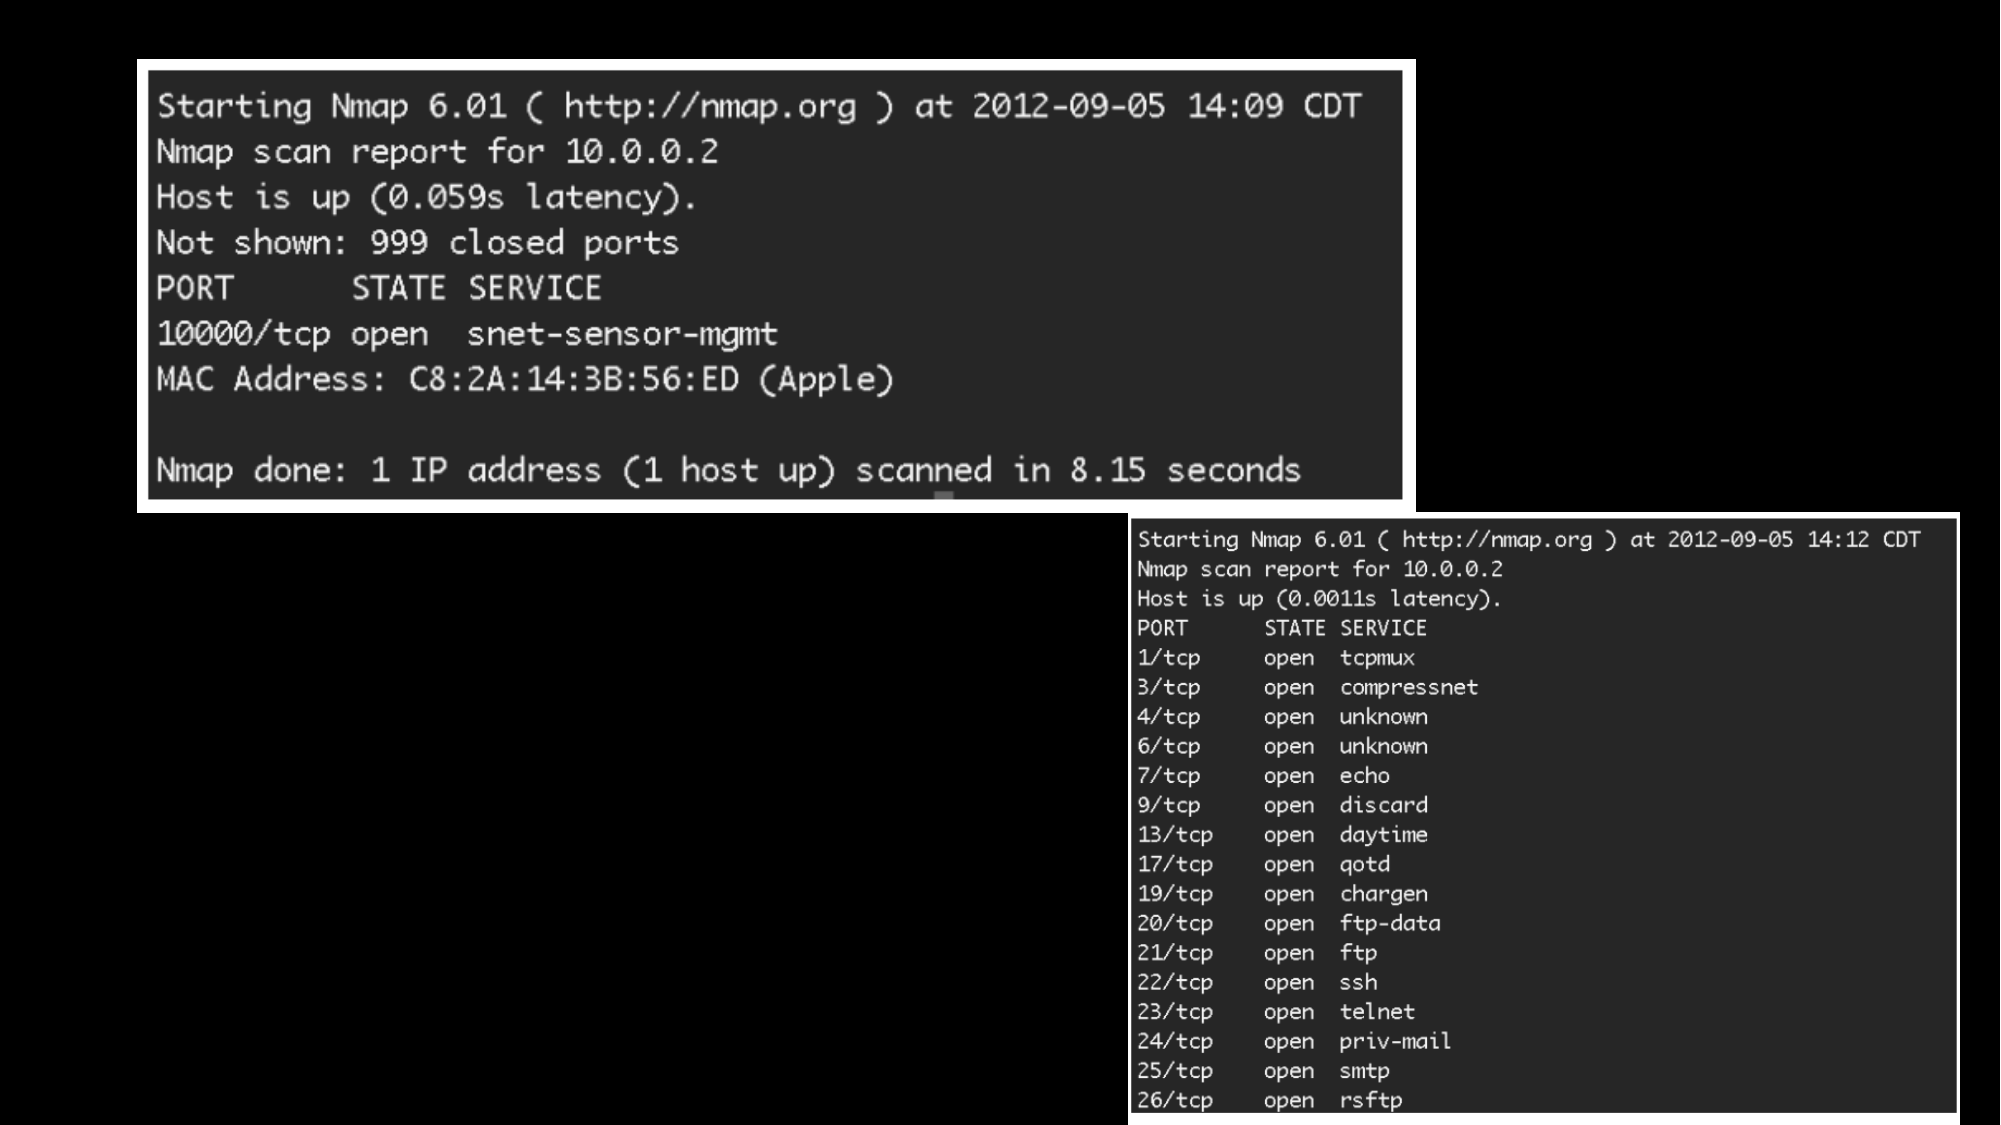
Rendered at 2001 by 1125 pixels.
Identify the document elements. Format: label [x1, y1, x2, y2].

list [137, 59, 1416, 513]
picture [1128, 512, 1960, 1125]
